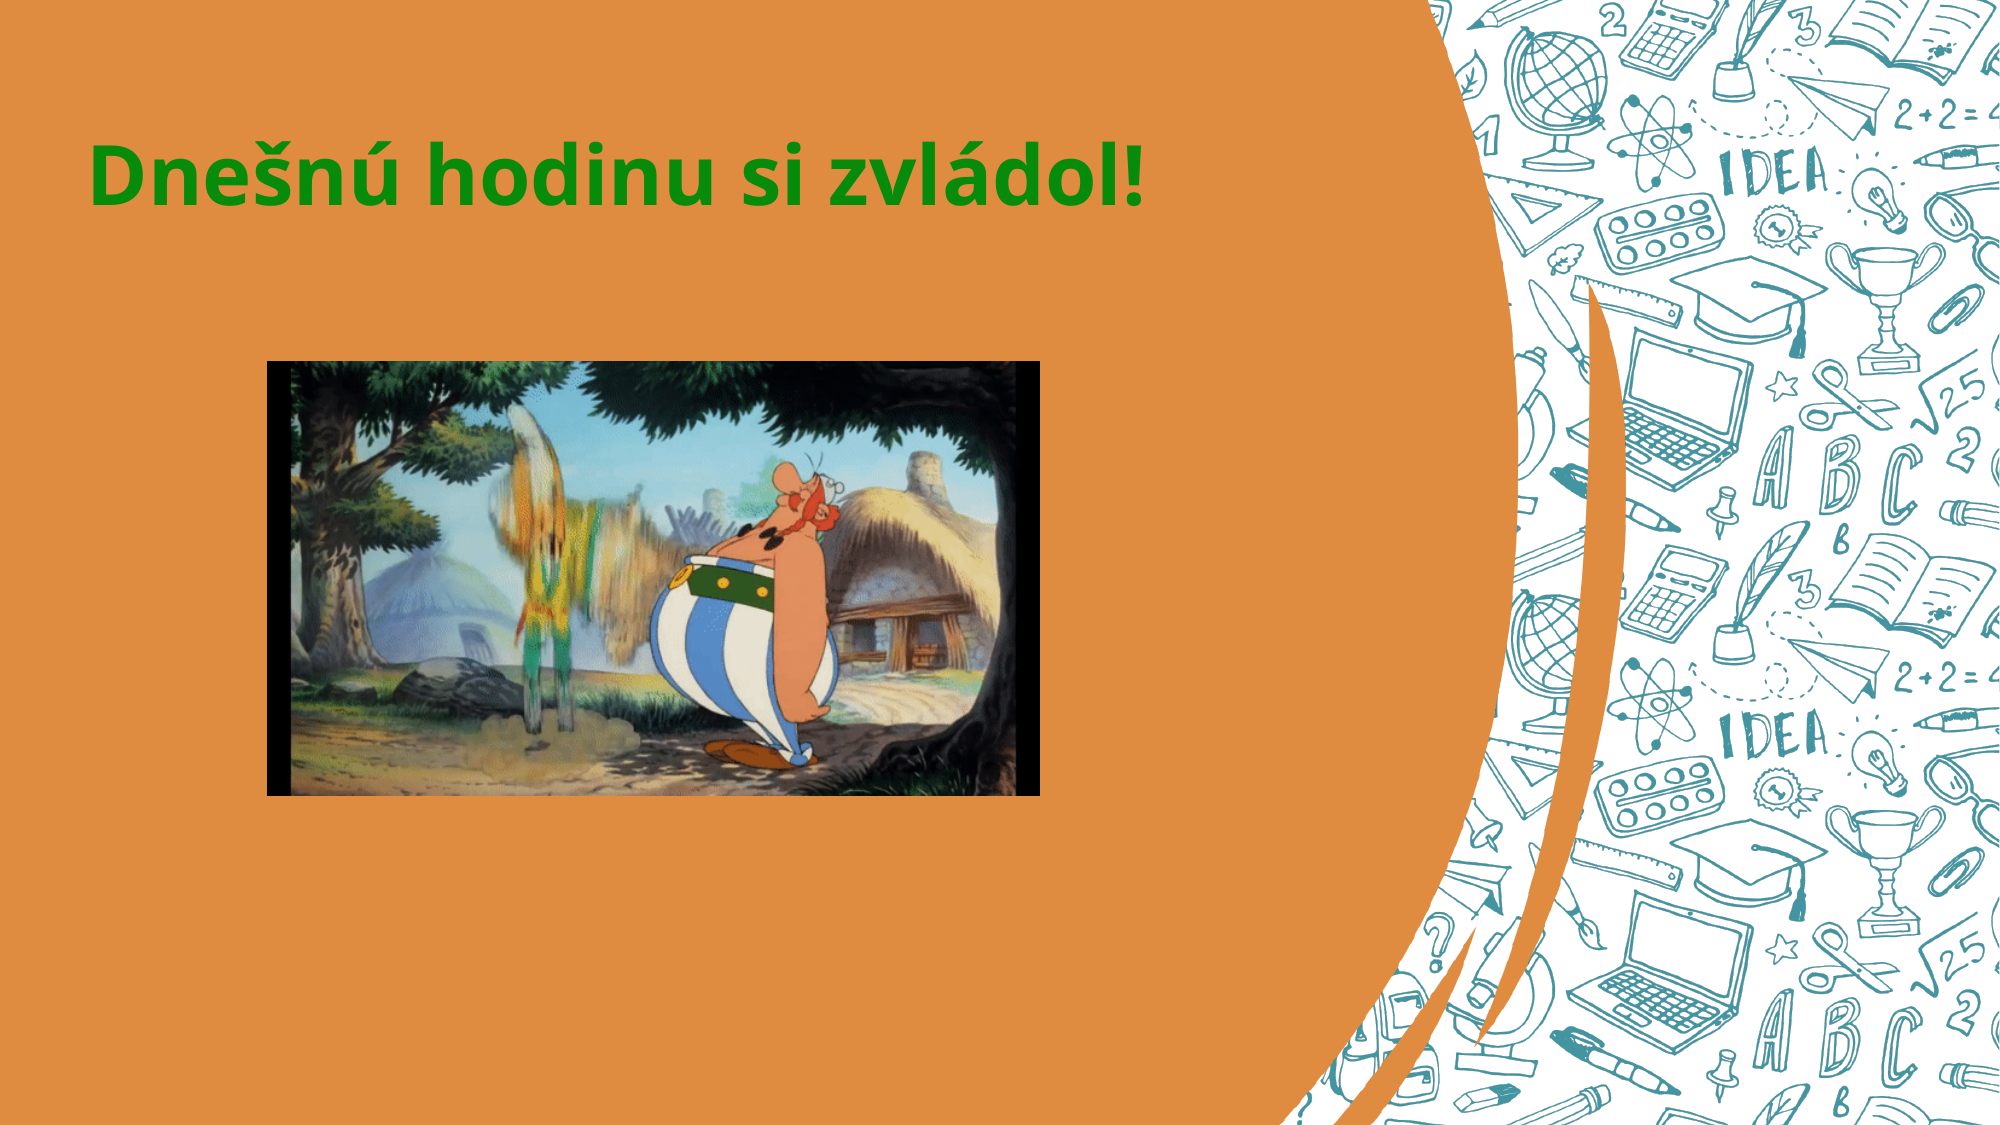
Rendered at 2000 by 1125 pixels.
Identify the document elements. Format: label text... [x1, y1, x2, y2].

picture [0, 0, 2000, 1125]
title Dnešnú hodinu si zvládol! [66, 112, 1516, 268]
